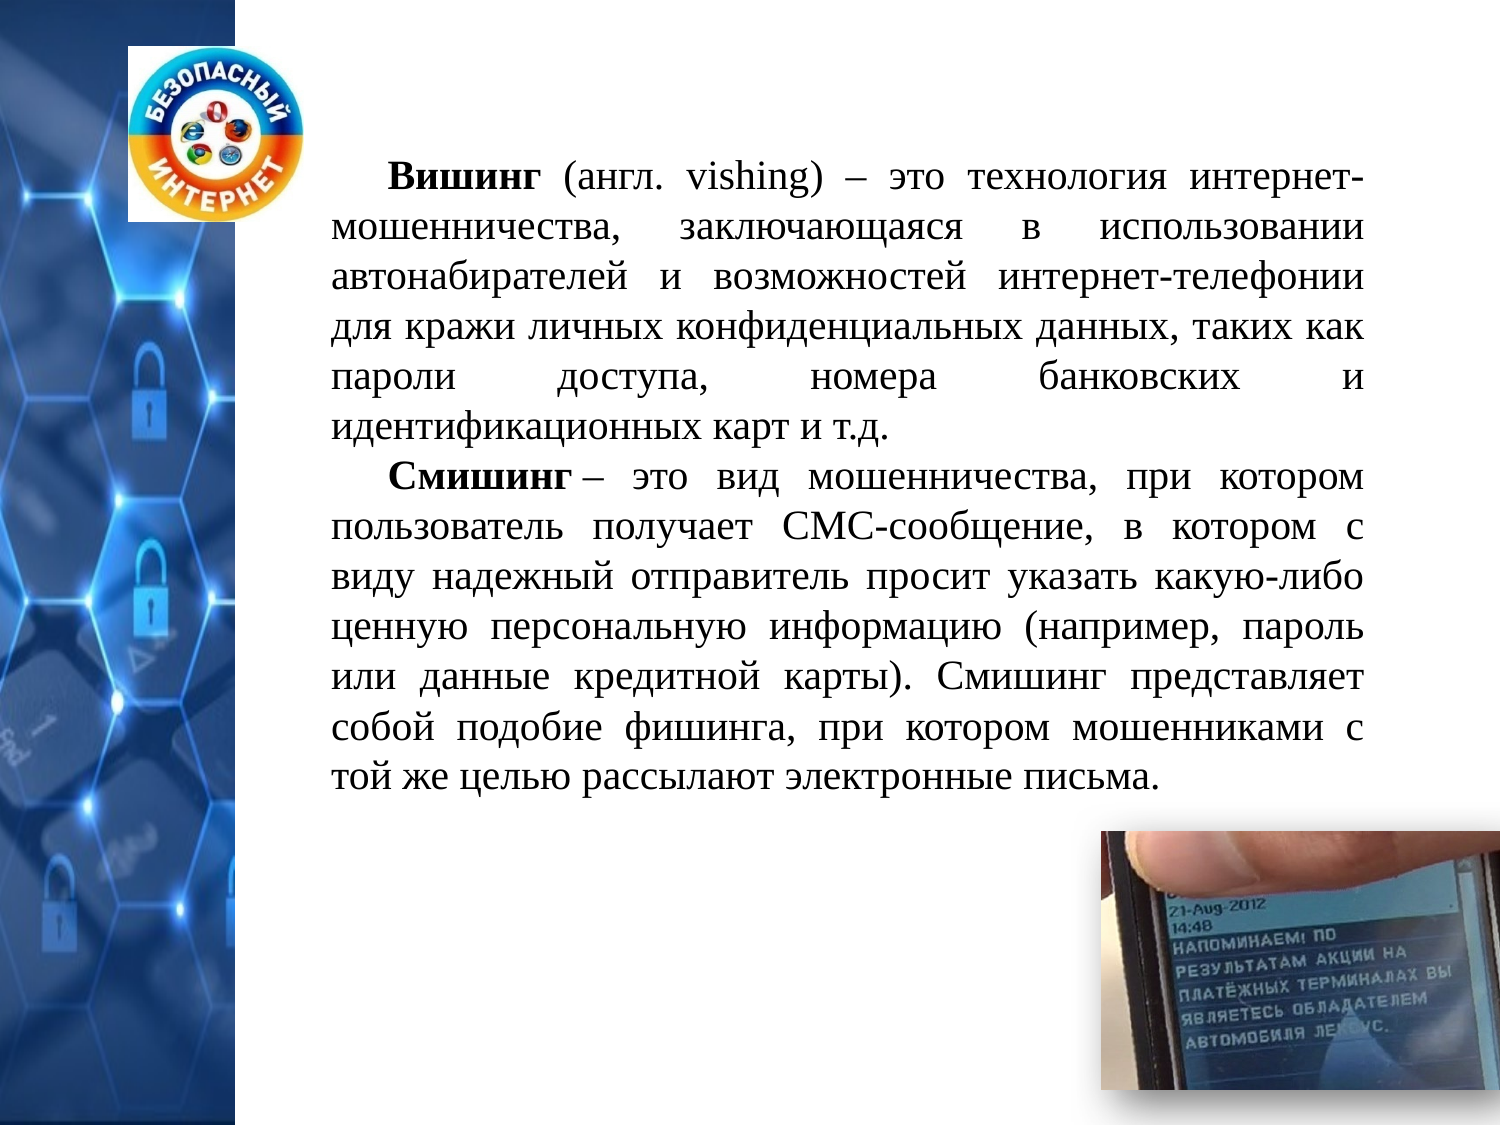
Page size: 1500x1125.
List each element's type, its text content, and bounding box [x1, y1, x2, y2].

picture [0, 0, 305, 1125]
text_box Вишинг (англ. vishing) – это технология интернет-мошенничества, заключающаяся в использовании автонабирателей и возможностей интернет-телефонии для кражи личных конфиденциальных данных, таких как пароли доступа, номера банковских и идентификационных карт и т.д. Смишинг – это вид мошенничества, при котором пользователь получает СМС-сообщение, в котором с виду надежный отправитель просит указать какую-либо ценную персональную информацию (например, пароль или данные кредитной карты). Смишинг представляет собой подобие фишинга, при котором мошенниками с той же целью рассылают электронные письма. [316, 140, 1380, 806]
picture [1101, 831, 1500, 1091]
